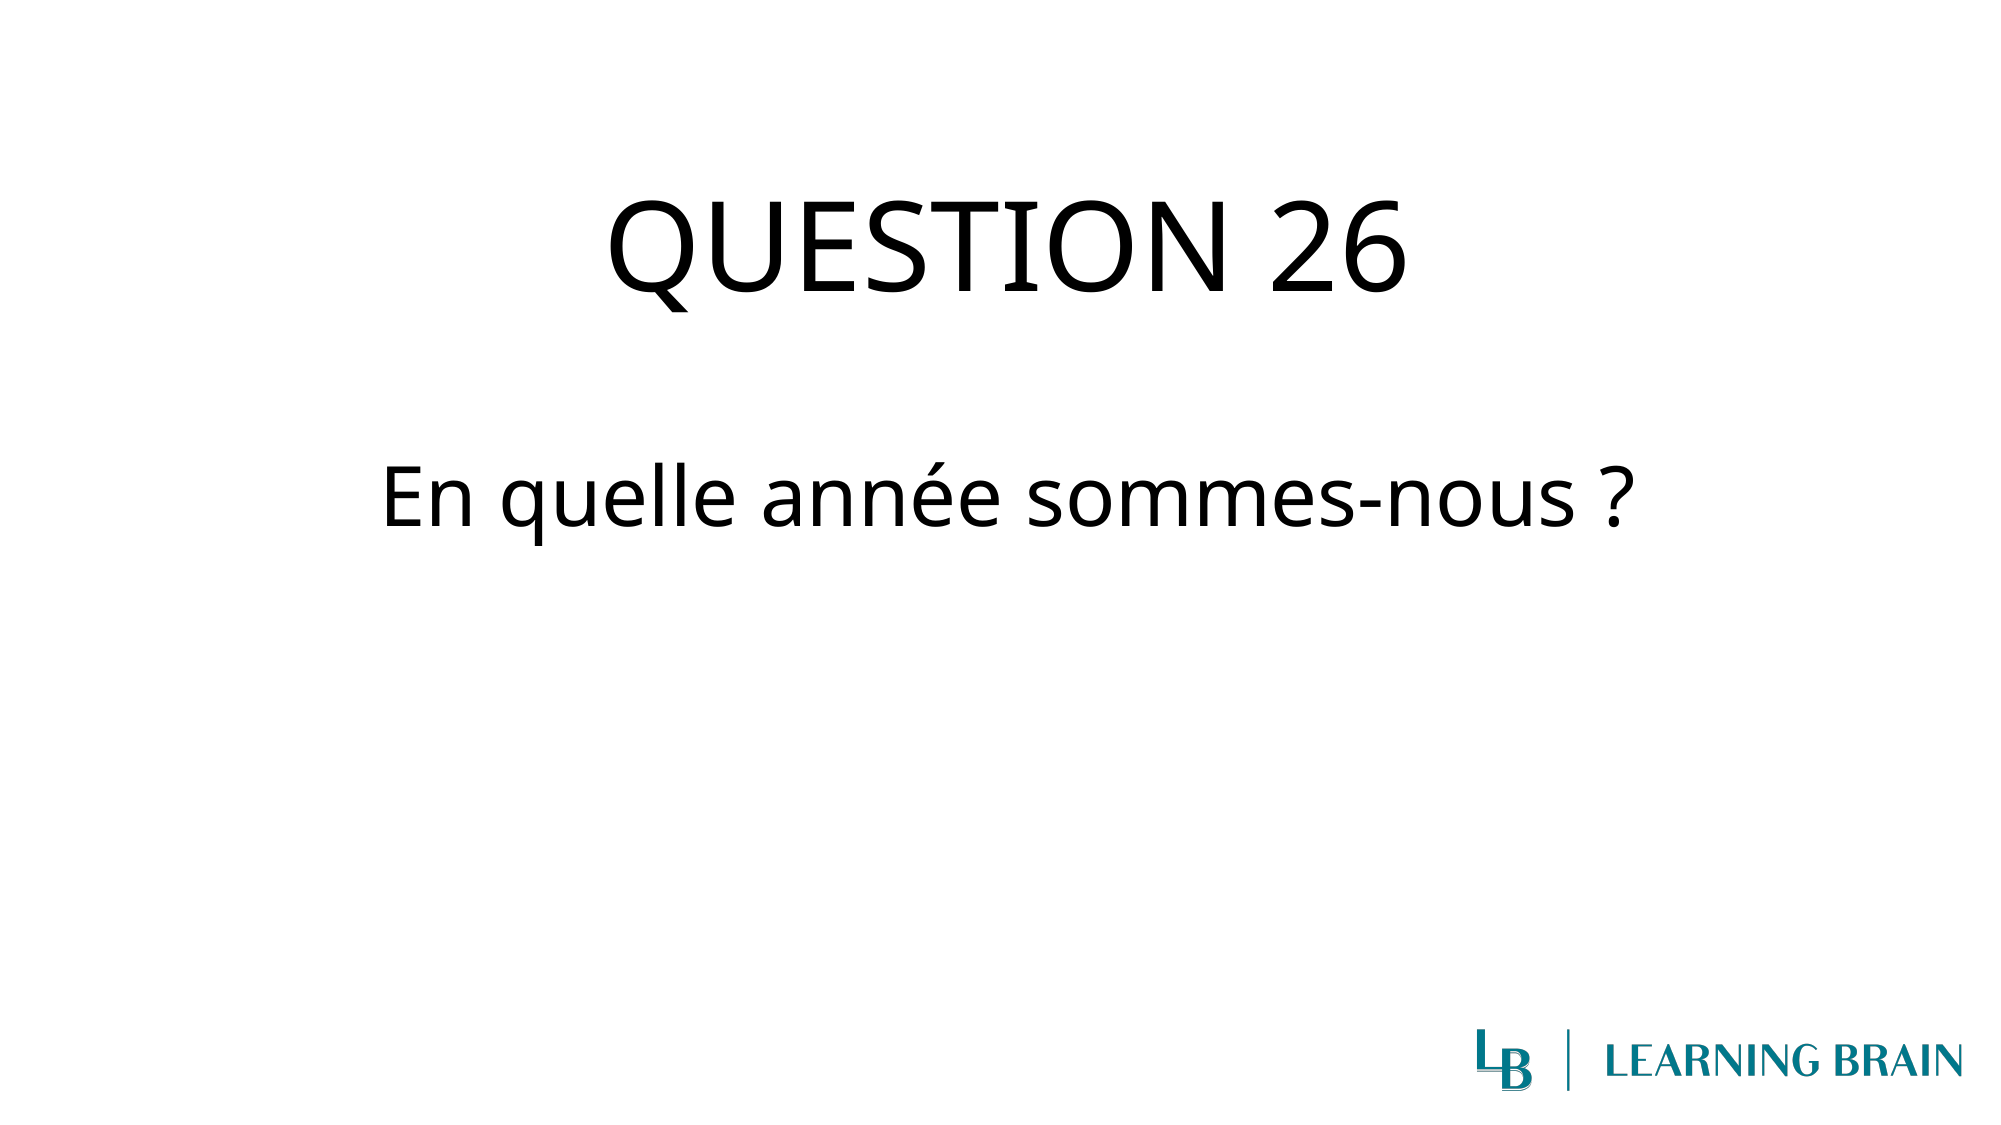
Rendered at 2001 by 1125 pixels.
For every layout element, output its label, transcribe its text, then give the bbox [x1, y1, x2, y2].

title QUESTION 26 [257, 0, 1758, 326]
picture [1439, 994, 2000, 1125]
subtitle En quelle année sommes-nous ? [115, 326, 1923, 761]
